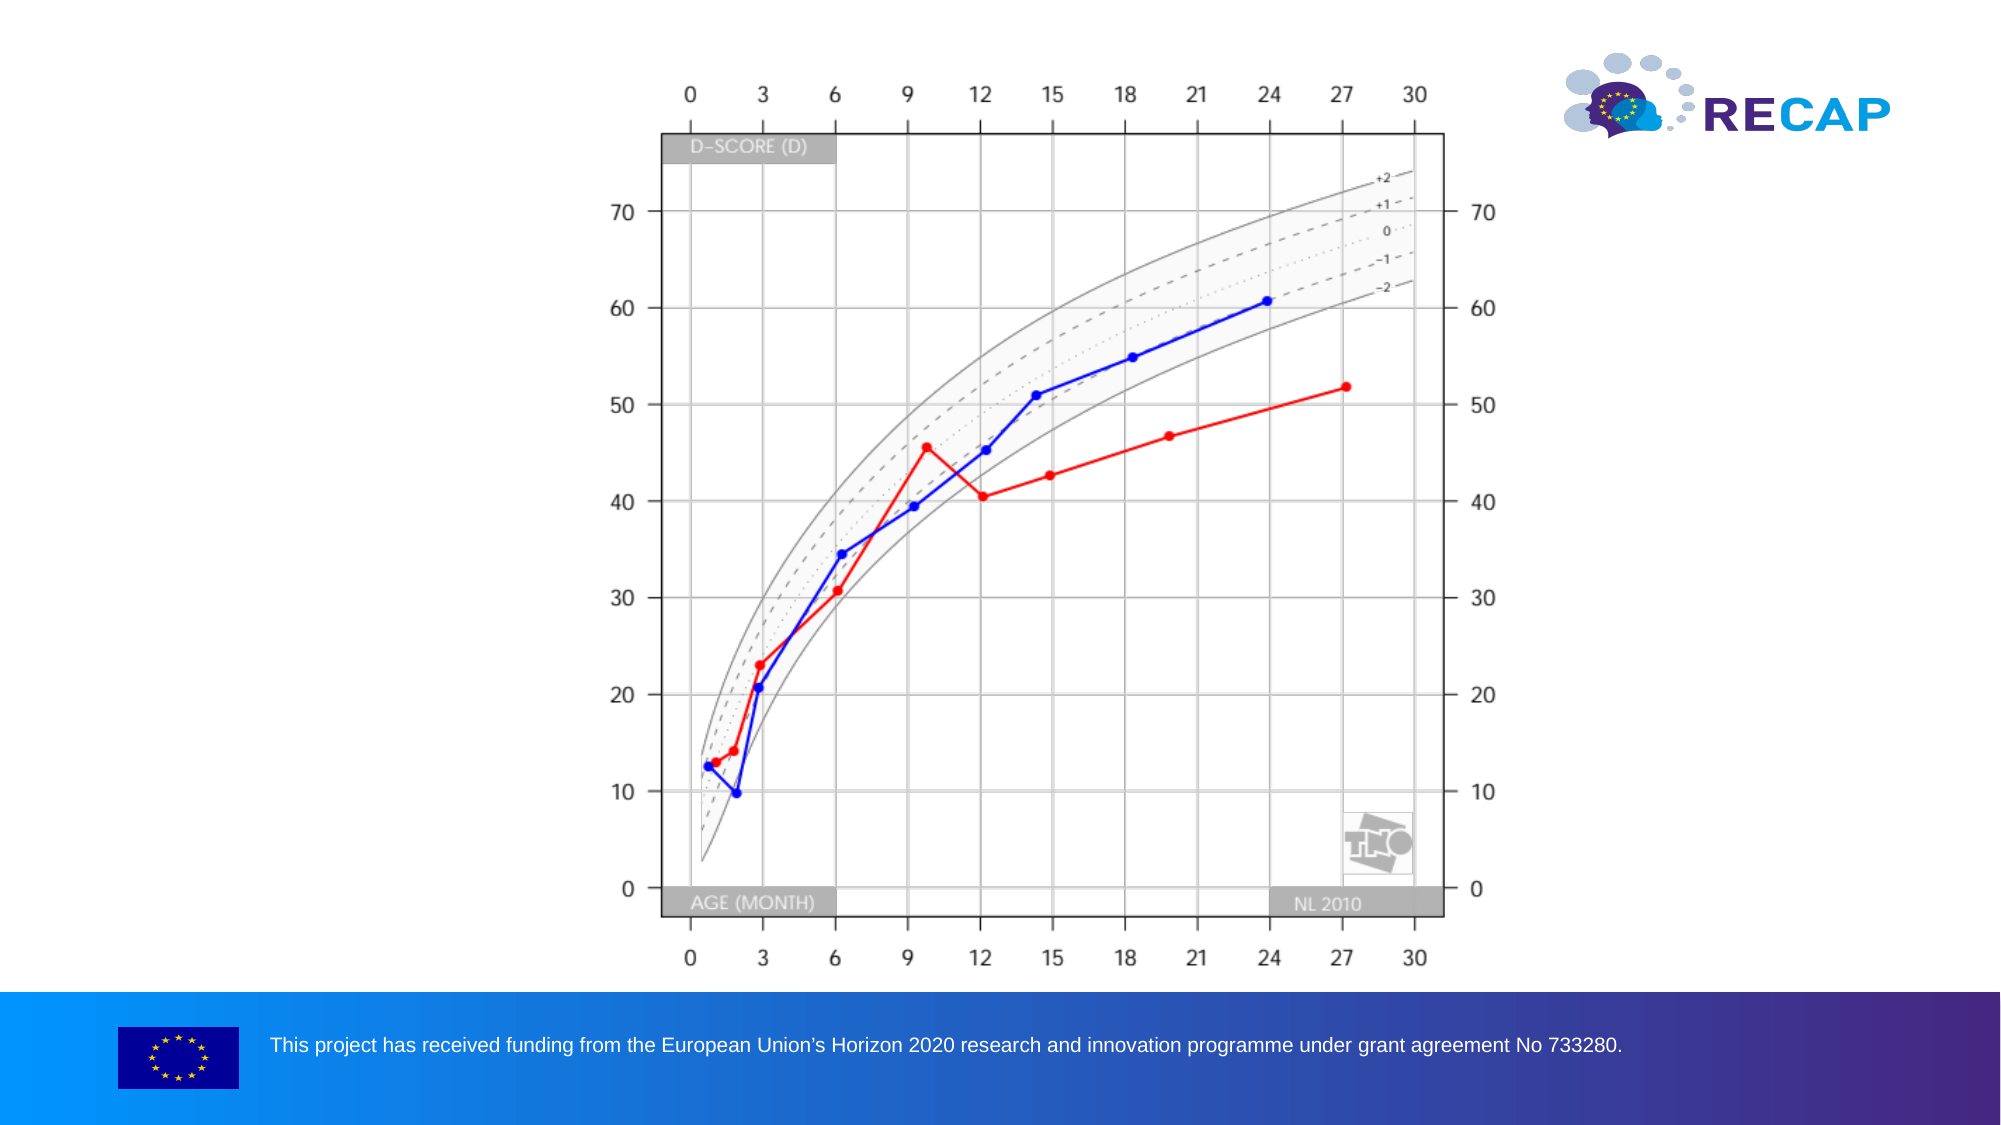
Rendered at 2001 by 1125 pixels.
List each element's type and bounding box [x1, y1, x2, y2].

picture [580, 53, 1523, 996]
picture [118, 1027, 239, 1089]
picture [1868, 104, 1881, 112]
picture [1564, 53, 1890, 139]
